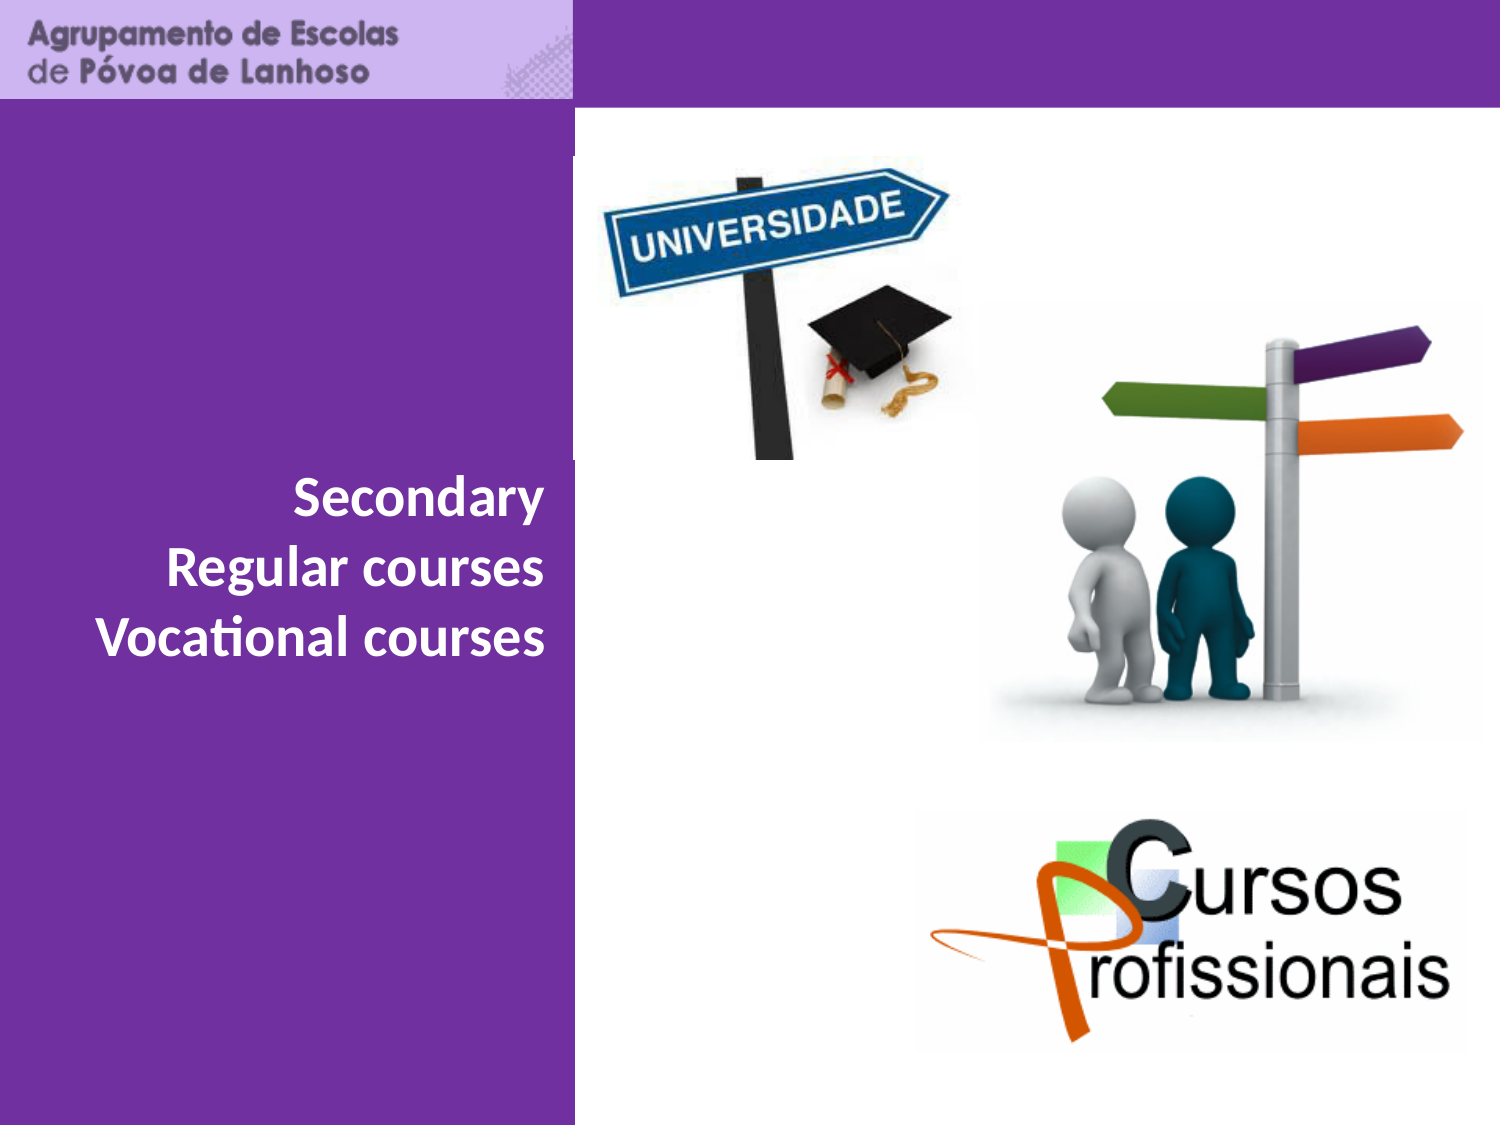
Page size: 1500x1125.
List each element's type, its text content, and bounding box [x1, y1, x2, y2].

text_box [0, 110, 575, 1125]
picture [0, 0, 1500, 102]
picture [573, 156, 1483, 743]
picture [915, 810, 1468, 1053]
text_box Secondary Regular courses Vocational courses [29, 432, 560, 715]
